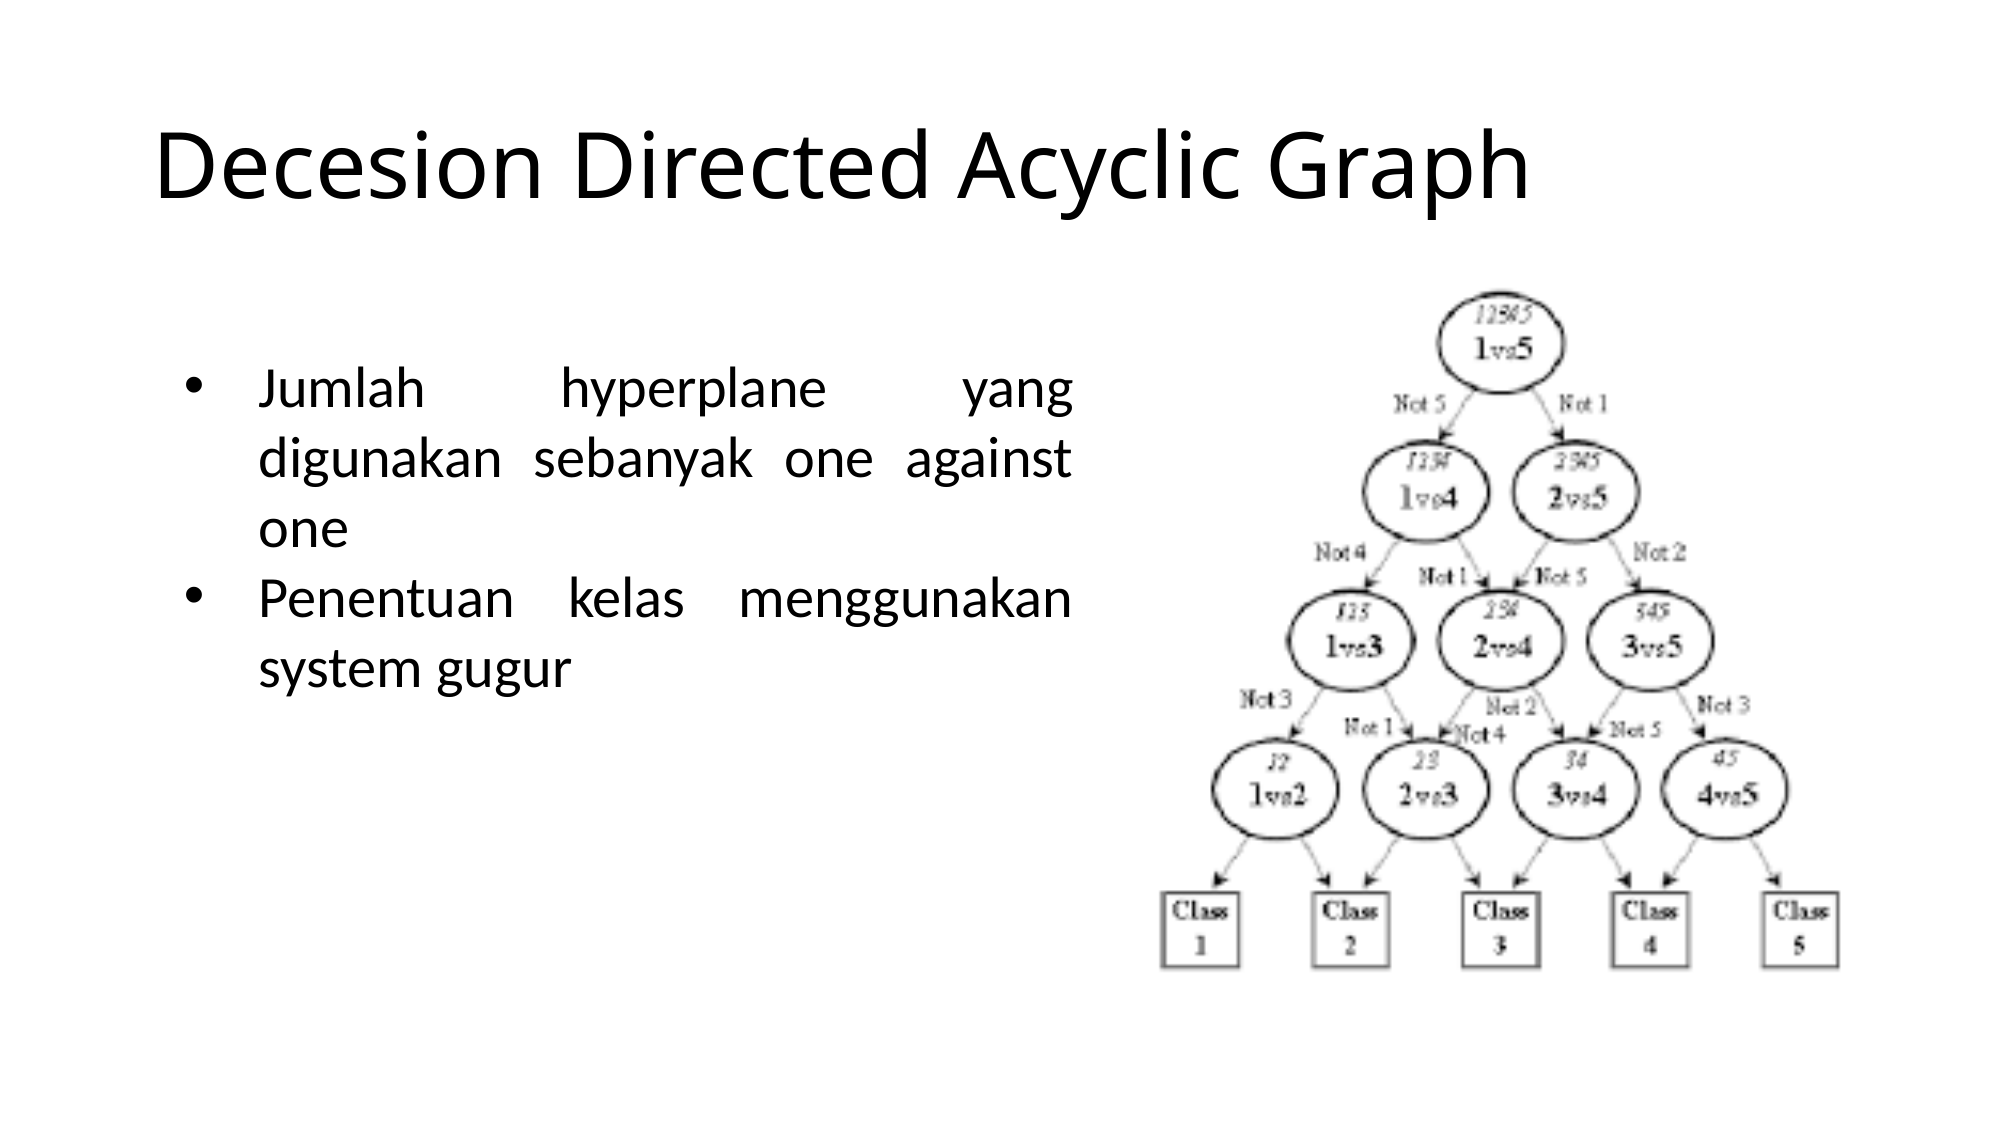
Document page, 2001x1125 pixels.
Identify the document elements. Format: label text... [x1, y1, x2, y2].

title Decesion Directed Acyclic Graph [137, 59, 1863, 278]
text_box Jumlah hyperplane yang digunakan sebanyak one against one Penentuan kelas menggunakan system gugur [169, 342, 1089, 707]
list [1145, 277, 1863, 998]
